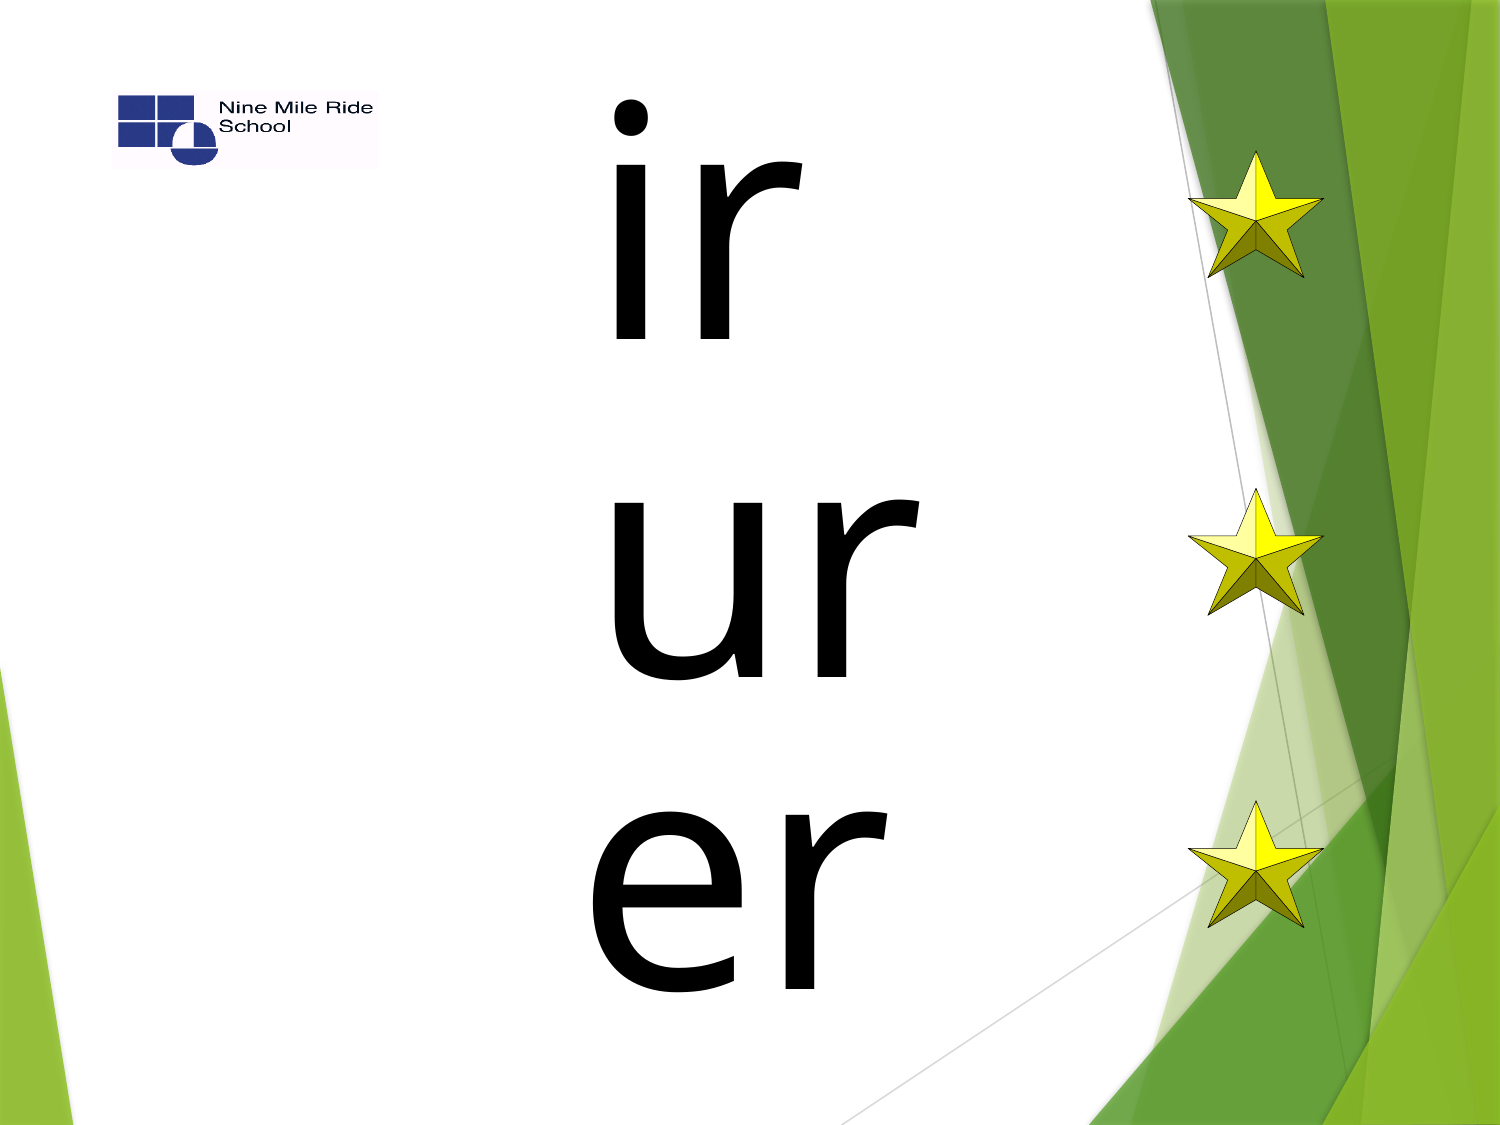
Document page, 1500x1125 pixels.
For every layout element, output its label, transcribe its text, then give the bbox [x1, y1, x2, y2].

picture [1186, 149, 1326, 280]
picture [1186, 486, 1326, 617]
text_box ir [574, 7, 1038, 344]
picture [1186, 799, 1326, 930]
text_box er [561, 657, 909, 1062]
picture [111, 90, 380, 169]
text_box ur [574, 344, 1338, 750]
